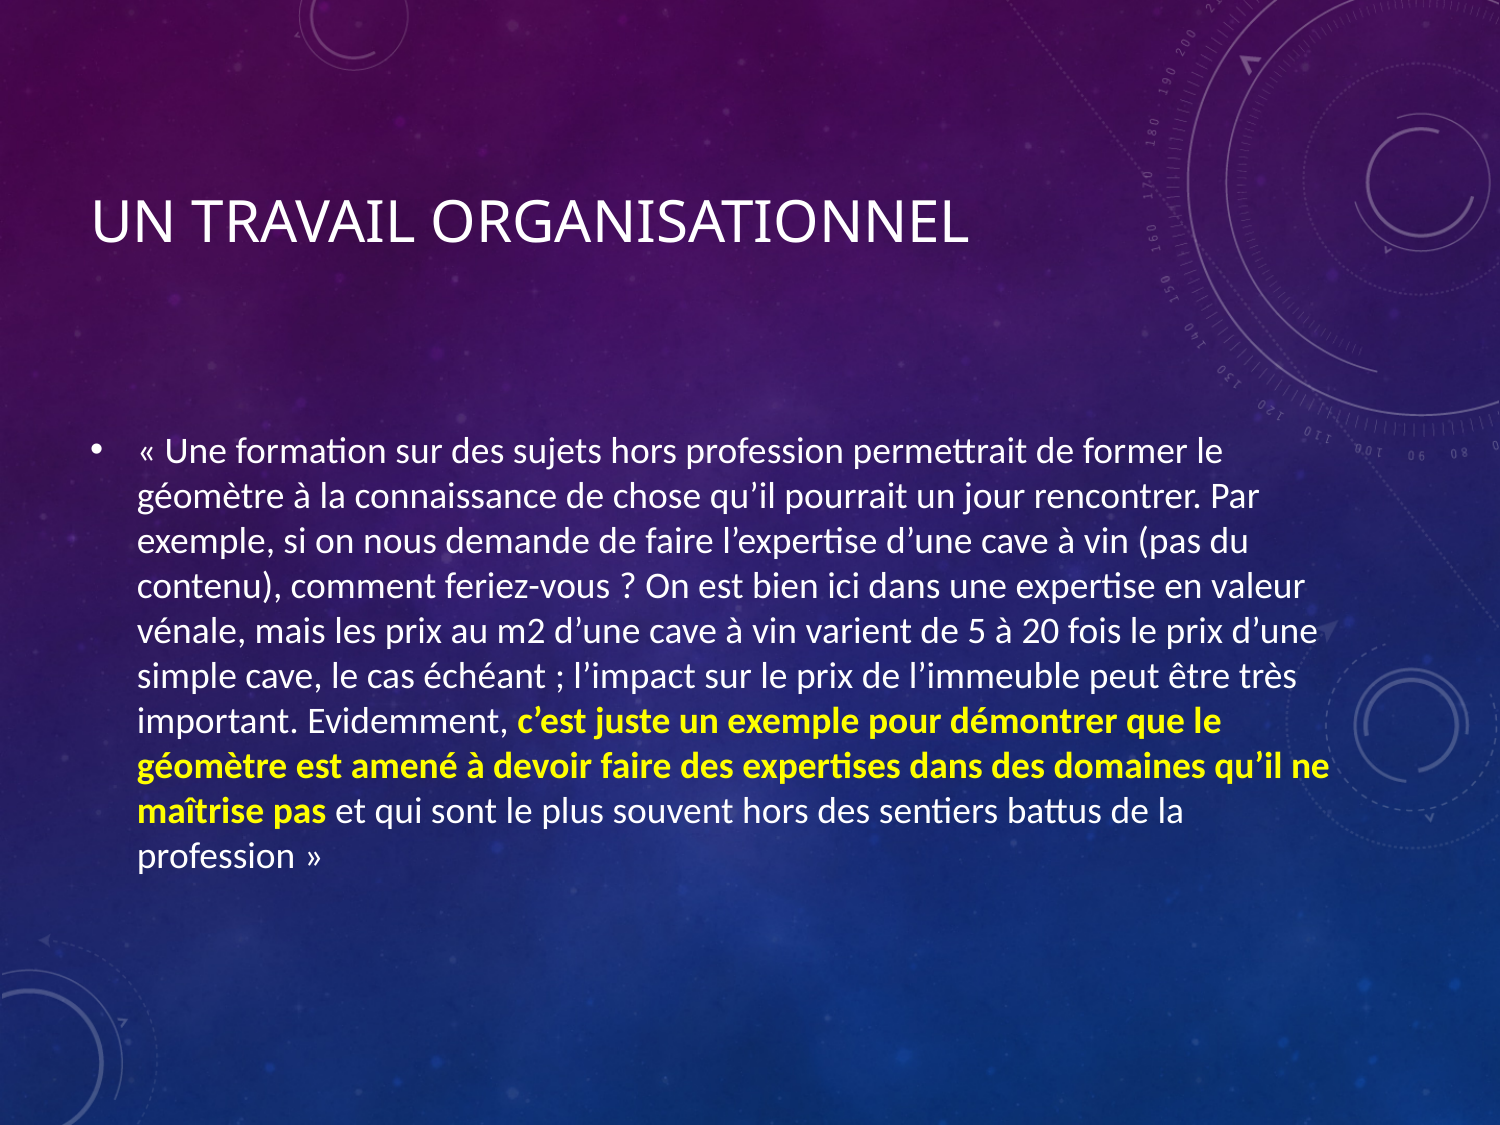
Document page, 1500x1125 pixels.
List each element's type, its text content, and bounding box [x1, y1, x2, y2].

picture [0, 0, 1500, 1125]
title Un travail organisationnel [75, 99, 1350, 339]
list « Une formation sur des sujets hors profession permettrait de former le géomètre à la connaissance de chose qu’il pourrait un jour rencontrer. Par exemple, si on nous demande de faire l’expertise d’une cave à vin (pas du contenu), comment feriez-vous ? On est bien ici dans une expertise en valeur vénale, mais les prix au m2 d’une cave à vin varient de 5 à 20 fois le prix d’une simple cave, le cas échéant ; l’impact sur le prix de l’immeuble peut être très important. Evidemment, c’est juste un exemple pour démontrer que le géomètre est amené à devoir faire des expertises dans des domaines qu’il ne maîtrise pas et qui sont le plus souvent hors des sentiers battus de la profession » [75, 351, 1350, 950]
